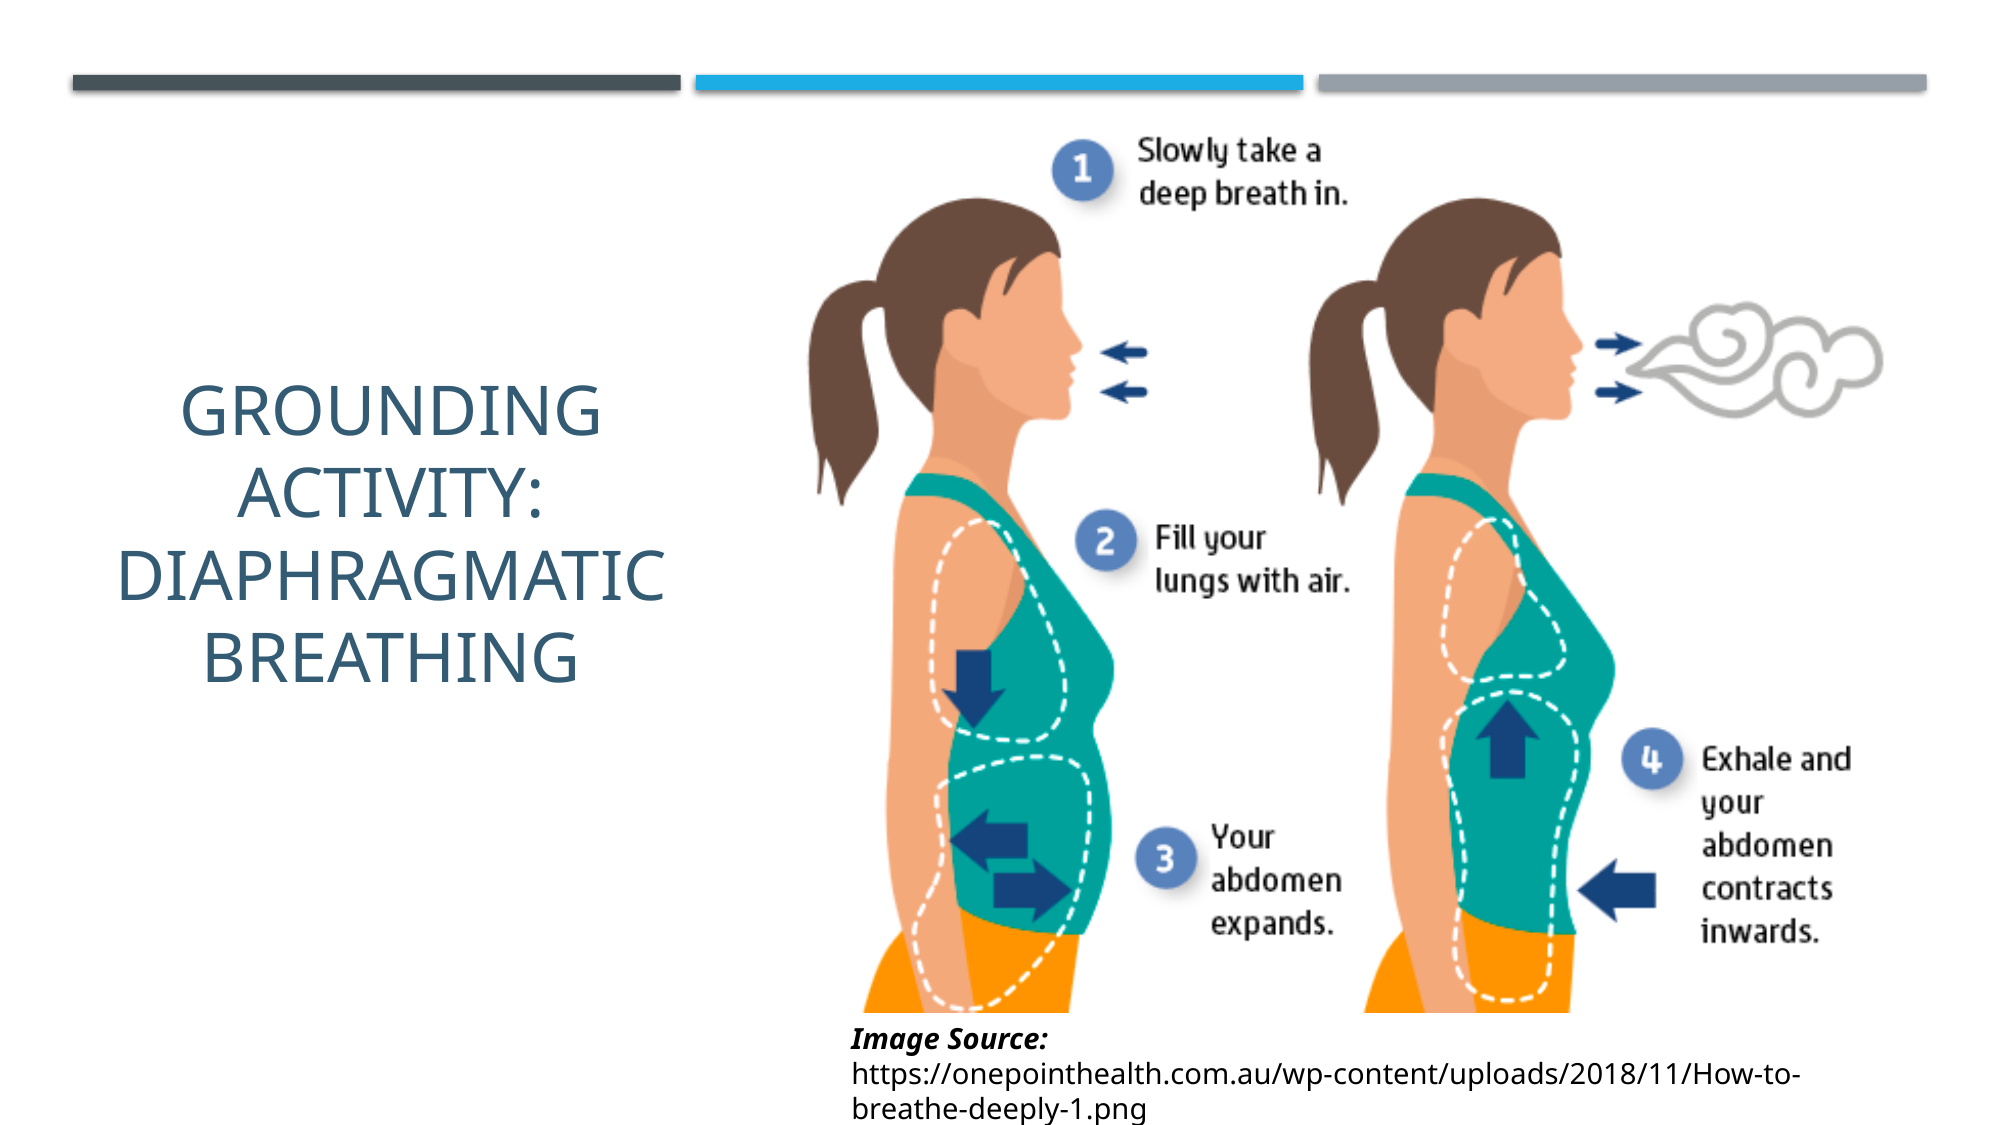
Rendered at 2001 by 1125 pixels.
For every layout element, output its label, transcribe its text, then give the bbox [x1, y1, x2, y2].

text_box Image Source: https://onepointhealth.com.au/wp-content/uploads/2018/11/How-to-breathe-deeply-1.png [836, 1012, 1906, 1125]
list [783, 111, 1897, 1014]
title Grounding Activity: Diaphragmatic Breathing [75, 322, 708, 741]
